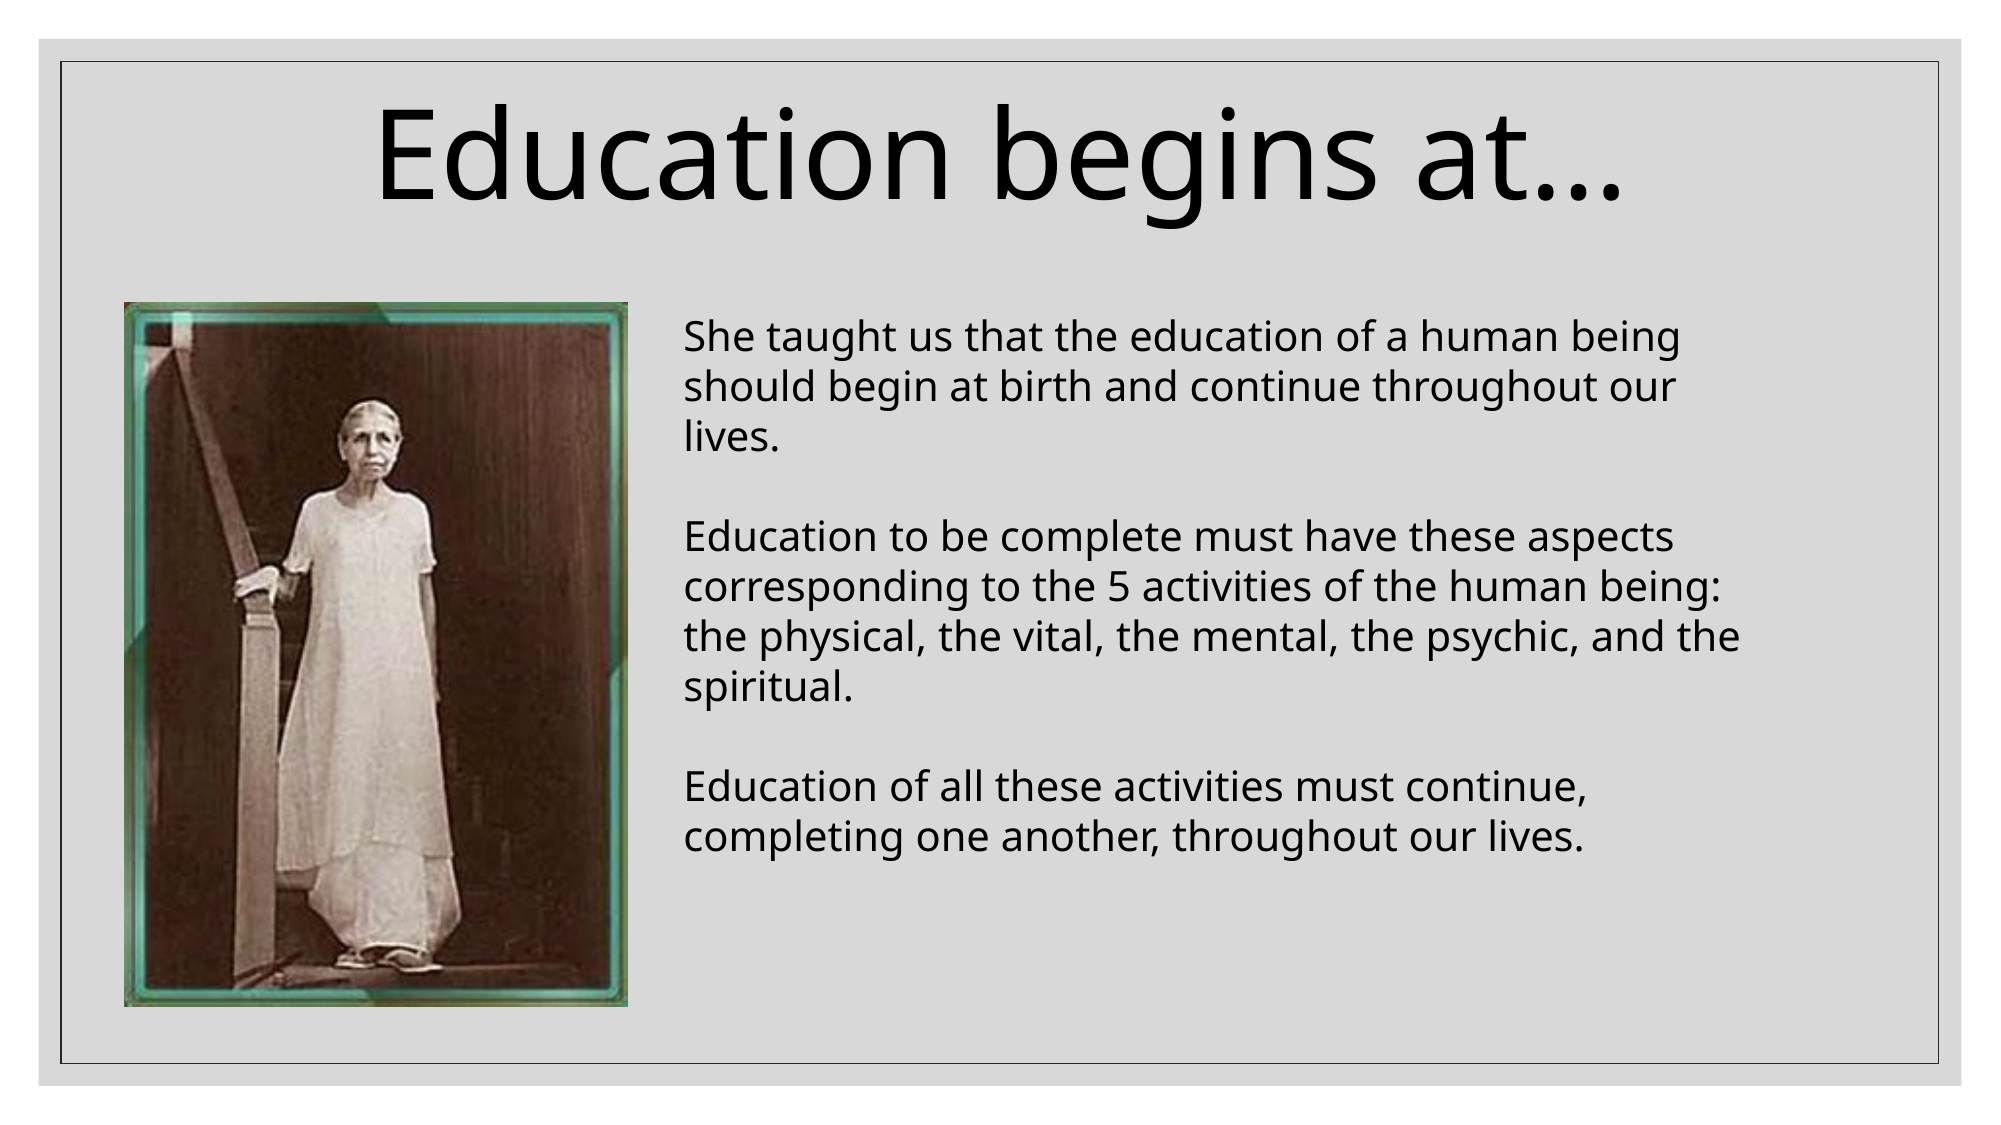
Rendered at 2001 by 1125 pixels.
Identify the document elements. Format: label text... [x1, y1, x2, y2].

picture [124, 302, 628, 1007]
text_box Education begins at… [74, 67, 1927, 233]
text_box She taught us that the education of a human being should begin at birth and continue throughout our lives. Education to be complete must have these aspects corresponding to the 5 activities of the human being: the physical, the vital, the mental, the psychic, and the spiritual. Education of all these activities must continue, completing one another, throughout our lives. [668, 302, 1799, 868]
